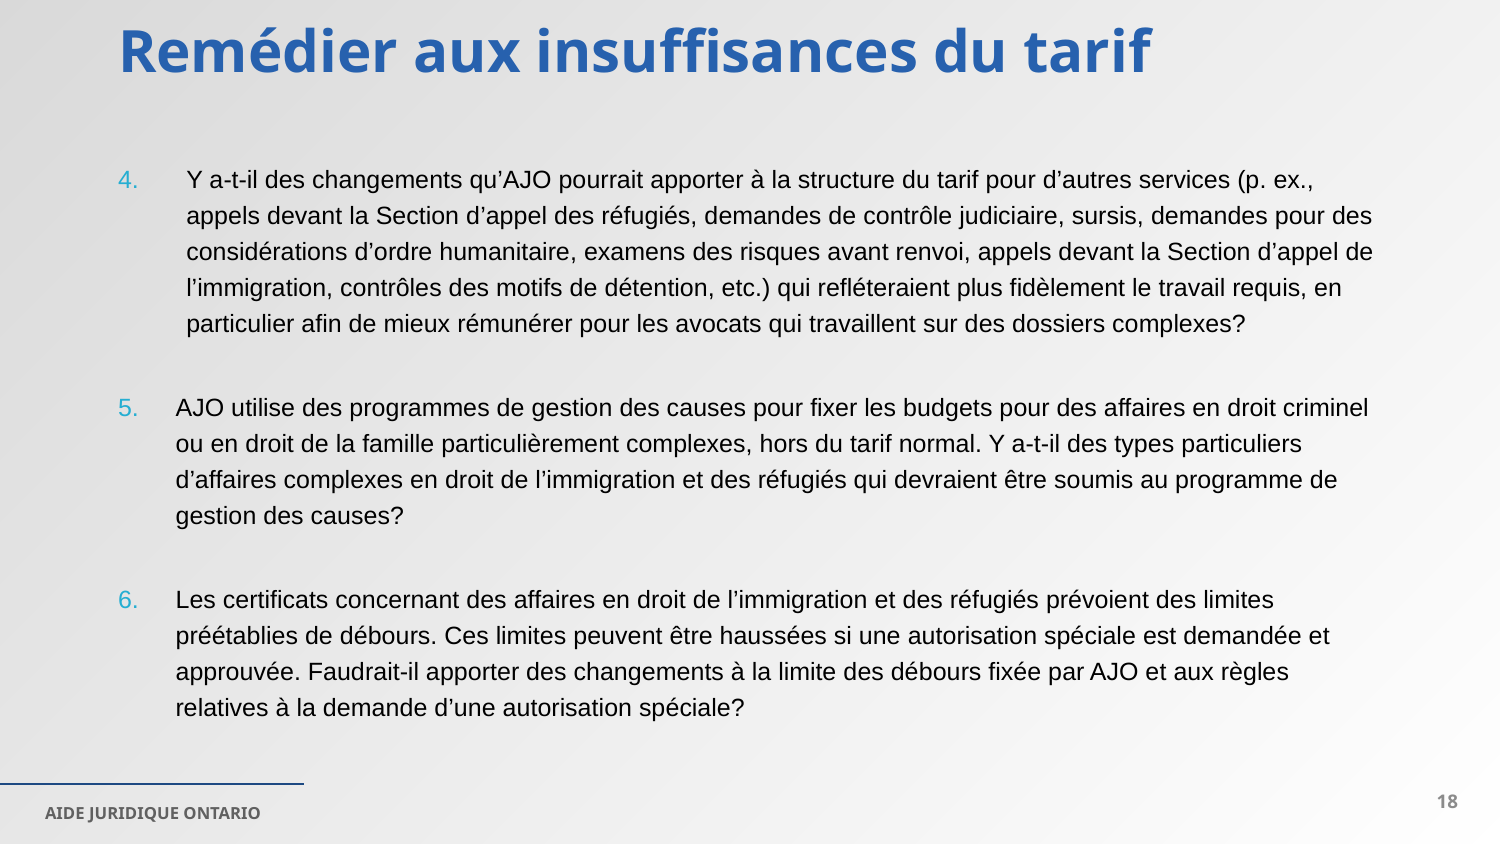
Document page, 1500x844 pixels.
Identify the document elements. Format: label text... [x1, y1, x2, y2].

slide_number 18 [1135, 780, 1474, 826]
title Remédier aux insuffisances du tarif [103, 14, 1397, 150]
list Y a-t-il des changements qu’AJO pourrait apporter à la structure du tarif pour d’autres services (p. ex., appels devant la Section d’appel des réfugiés, demandes de contrôle judiciaire, sursis, demandes pour des considérations d’ordre humanitaire, examens des risques avant renvoi, appels devant la Section d’appel de l’immigration, contrôles des motifs de détention, etc.) qui refléteraient plus fidèlement le travail requis, en particulier afin de mieux rémunérer pour les avocats qui travaillent sur des dossiers complexes? AJO utilise des programmes de gestion des causes pour fixer les budgets pour des affaires en droit criminel ou en droit de la famille particulièrement complexes, hors du tarif normal. Y a-t-il des types particuliers d’affaires complexes en droit de l’immigration et des réfugiés qui devraient être soumis au programme de gestion des causes? Les certificats concernant des affaires en droit de l’immigration et des réfugiés prévoient des limites préétablies de débours. Ces limites peuvent être haussées si une autorisation spéciale est demandée et approuvée. Faudrait-il apporter des changements à la limite des débours fixée par AJO et aux règles relatives à la demande d’une autorisation spéciale? [103, 150, 1397, 760]
